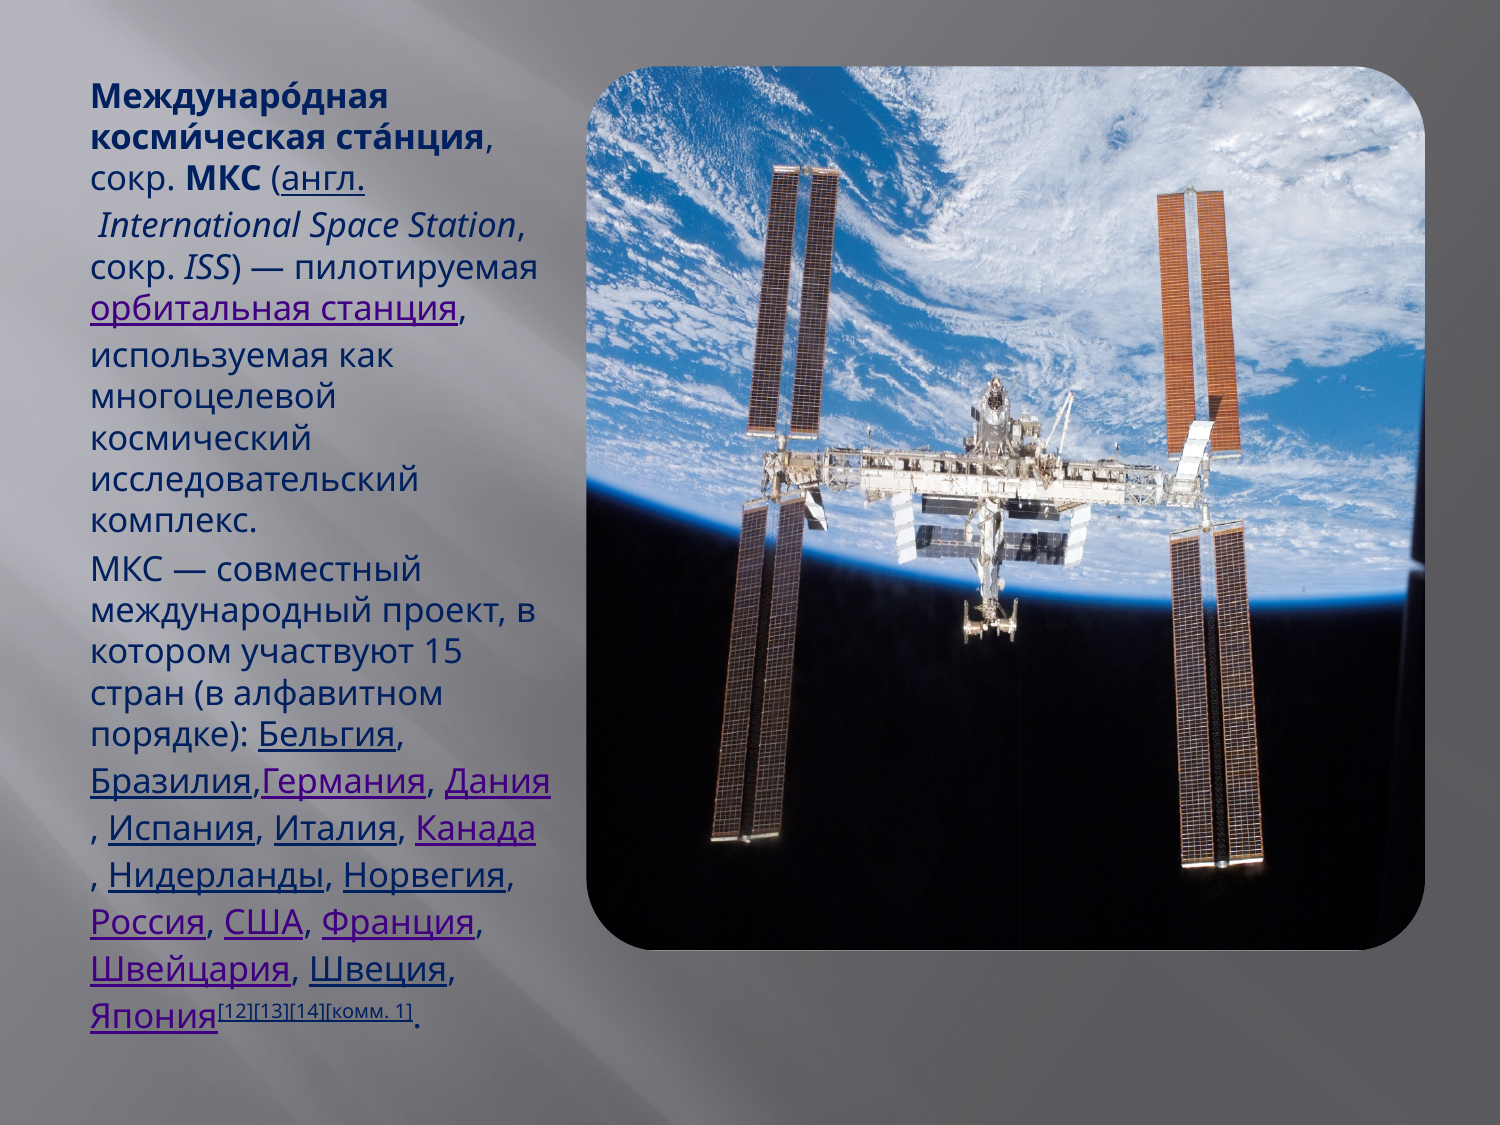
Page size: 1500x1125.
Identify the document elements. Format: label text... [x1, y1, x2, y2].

list Междунаро́дная косми́ческая ста́нция, сокр. МКС (англ. International Space Station, сокр. ISS) — пилотируемая орбитальная станция, используемая как многоцелевой космический исследовательский комплекс. МКС — совместный международный проект, в котором участвуют 15 стран (в алфавитном порядке): Бельгия, Бразилия,Германия, Дания, Испания, Италия, Канада, Нидерланды, Норвегия, Россия, США, Франция, Швейцария, Швеция,Япония[12][13][14][комм. 1]. [75, 66, 569, 1071]
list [586, 66, 1426, 951]
